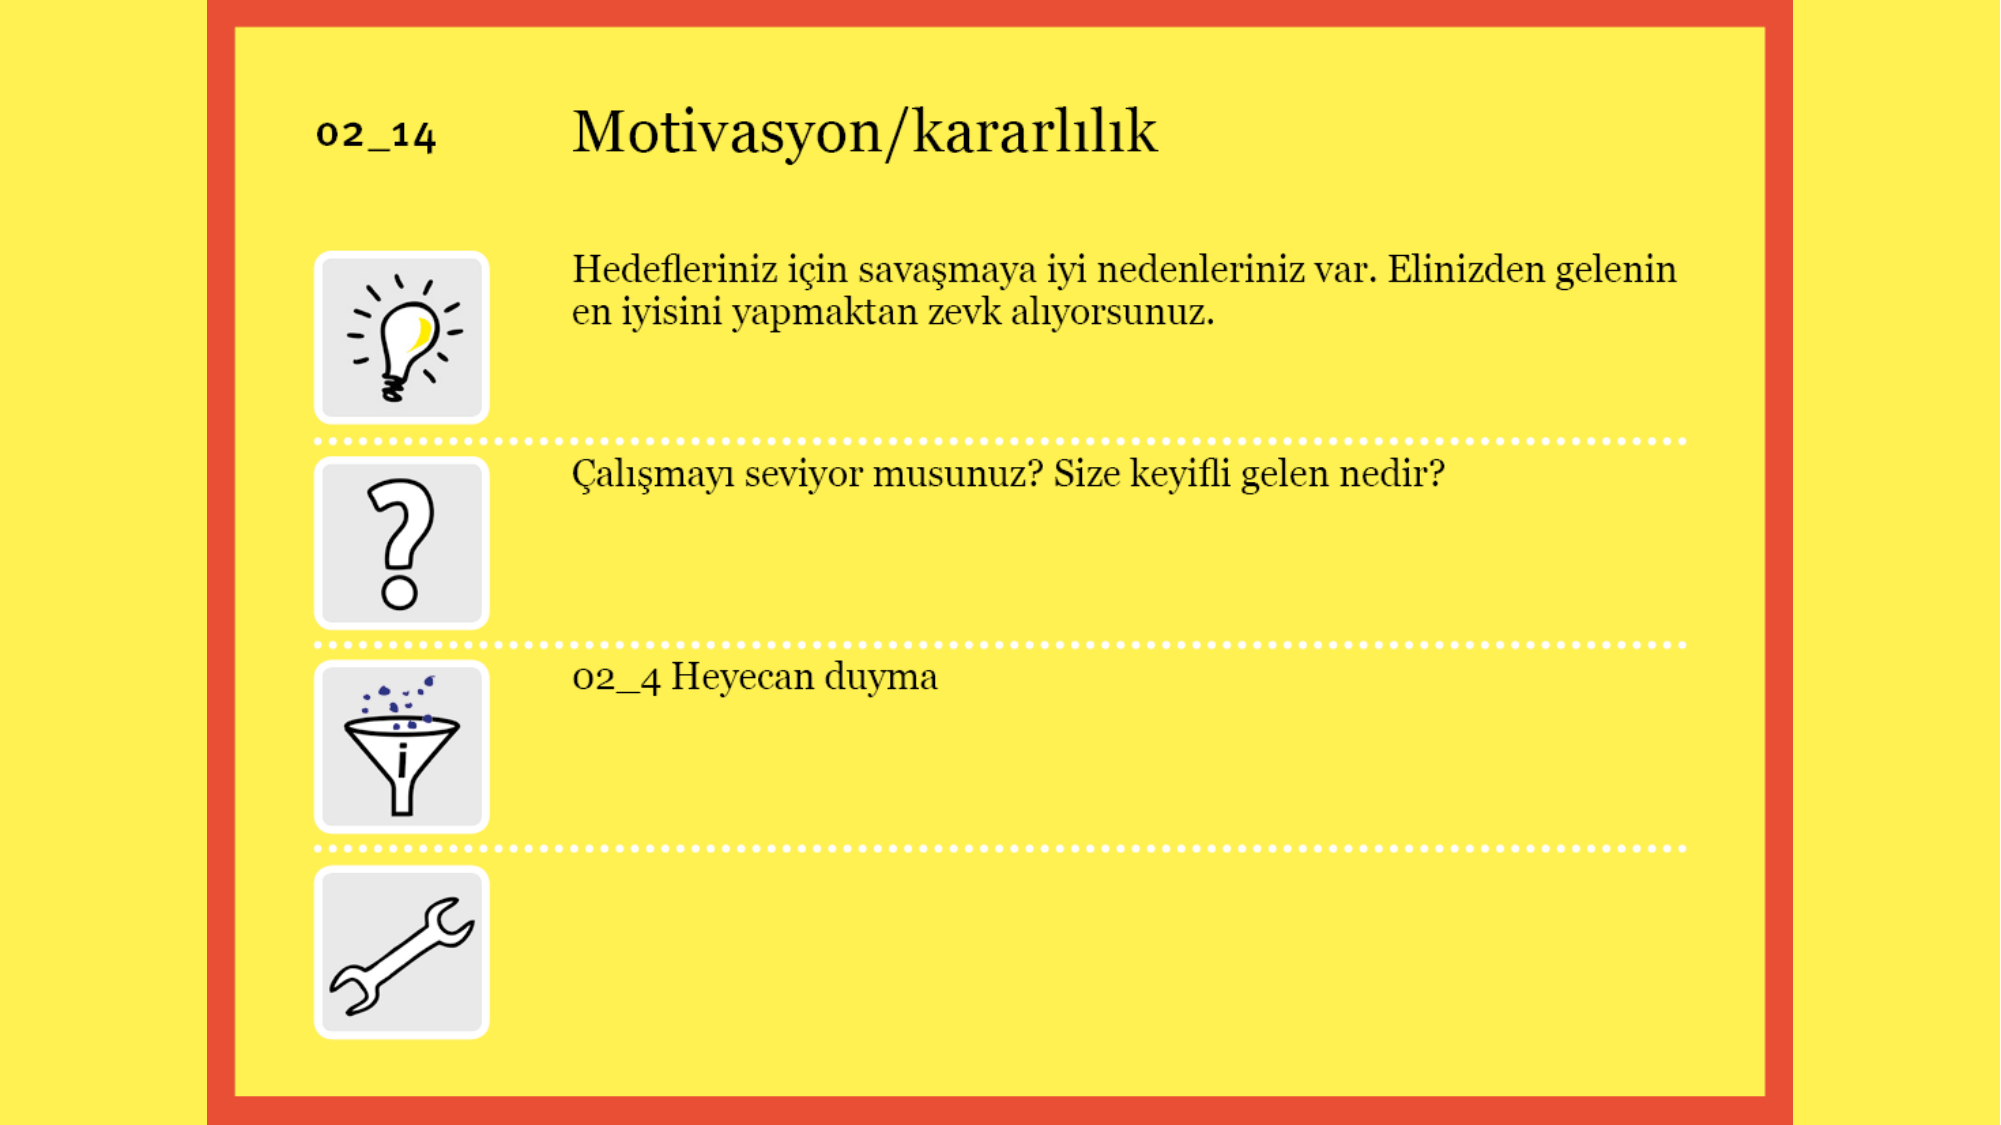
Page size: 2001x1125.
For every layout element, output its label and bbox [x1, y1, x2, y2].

picture [207, 0, 1793, 1125]
